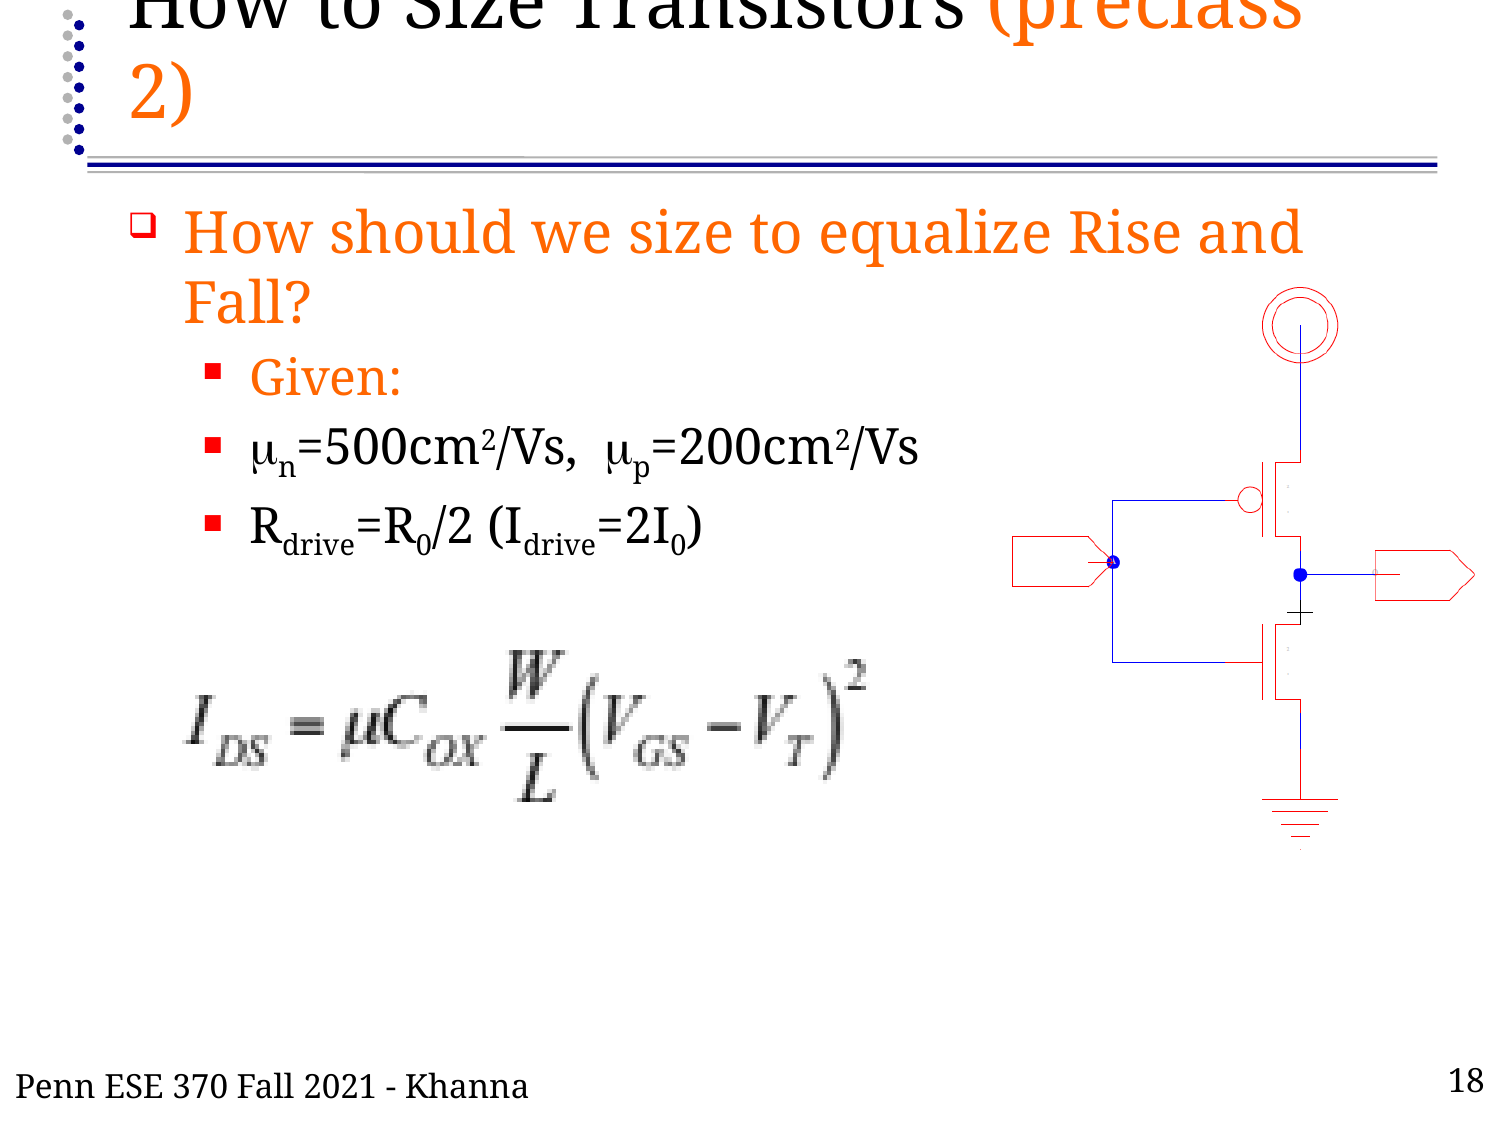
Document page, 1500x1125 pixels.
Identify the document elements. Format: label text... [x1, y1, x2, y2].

list How should we size to equalize Rise and Fall? Given: mn=500cm2/Vs, mp=200cm2/Vs Rdrive=R0/2 (Idrive=2I0) [112, 187, 1388, 1013]
footer Penn ESE 370 Fall 2021 - Khanna [0, 1037, 813, 1113]
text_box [174, 624, 875, 808]
slide_number 18 [1187, 1037, 1500, 1113]
picture [1012, 287, 1476, 851]
title How to Size Transistors (preclass 2) [112, 16, 1391, 142]
